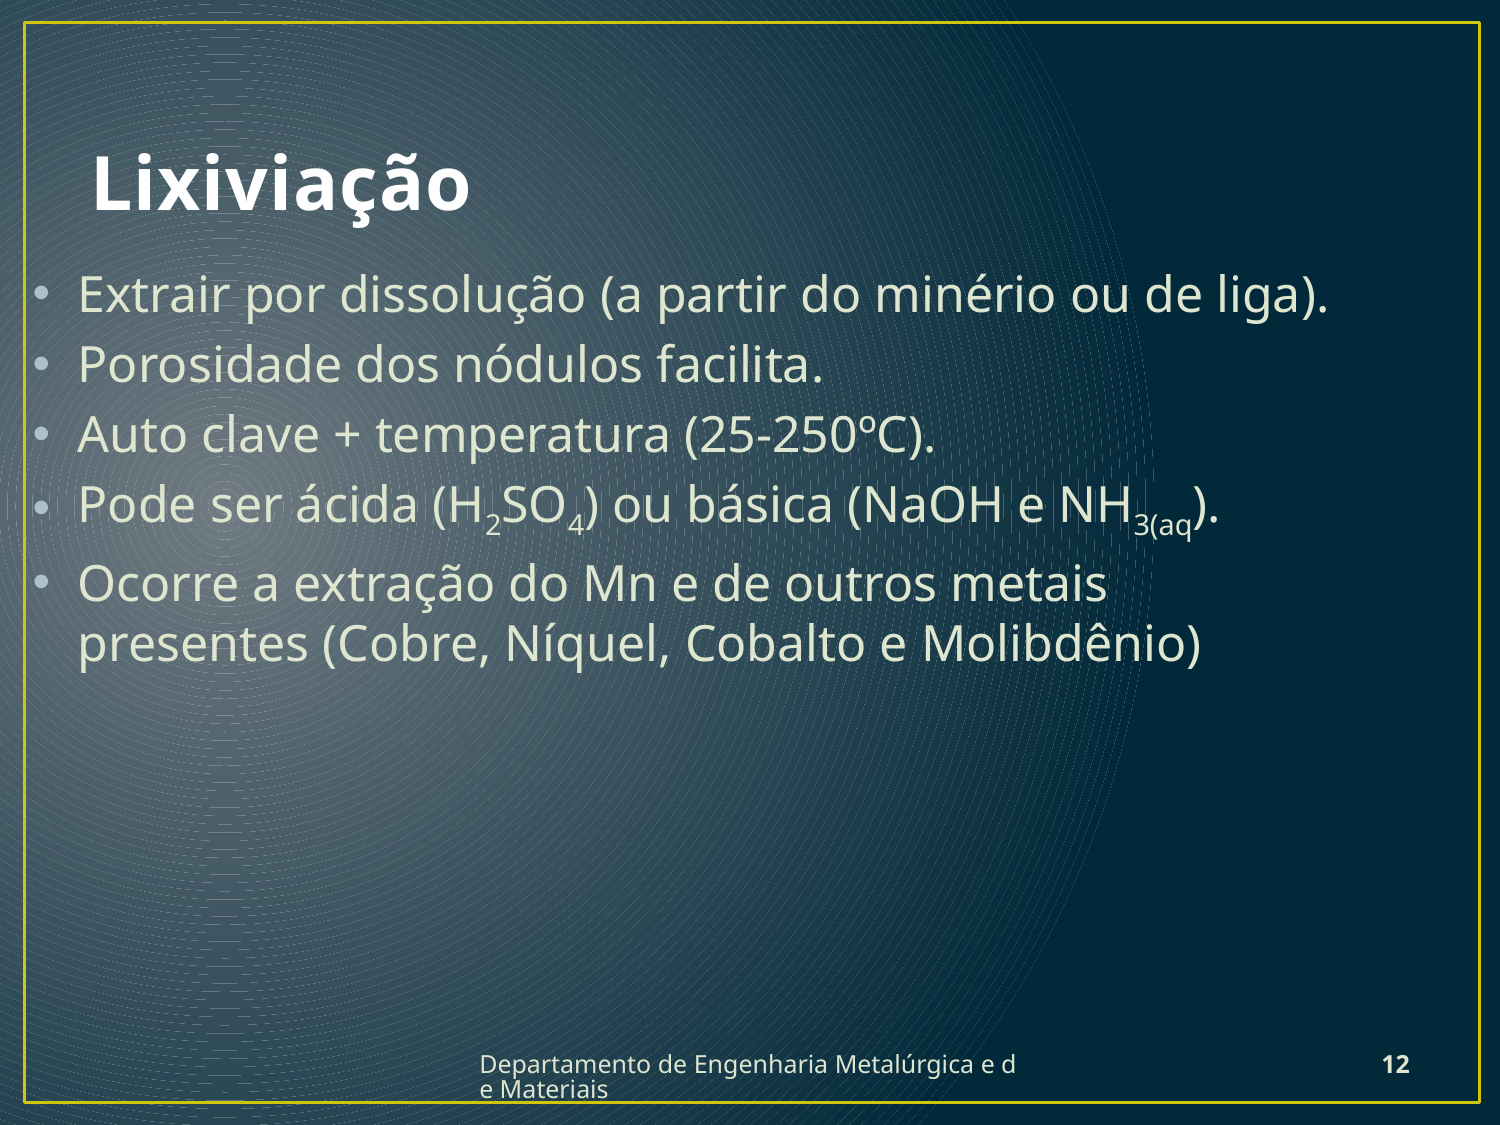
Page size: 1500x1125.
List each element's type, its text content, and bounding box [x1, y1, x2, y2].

list Extrair por dissolução (a partir do minério ou de liga). Porosidade dos nódulos facilita. Auto clave + temperatura (25-250ºC). Pode ser ácida (H2SO4) ou básica (NaOH e NH3(aq). Ocorre a extração do Mn e de outros metais presentes (Cobre, Níquel, Cobalto e Molibdênio) [17, 255, 1368, 973]
footer Departamento de Engenharia Metalúrgica e de Materiais [464, 1035, 1036, 1096]
slide_number 12 [1074, 1035, 1425, 1096]
title Lixiviação [75, 45, 1425, 233]
